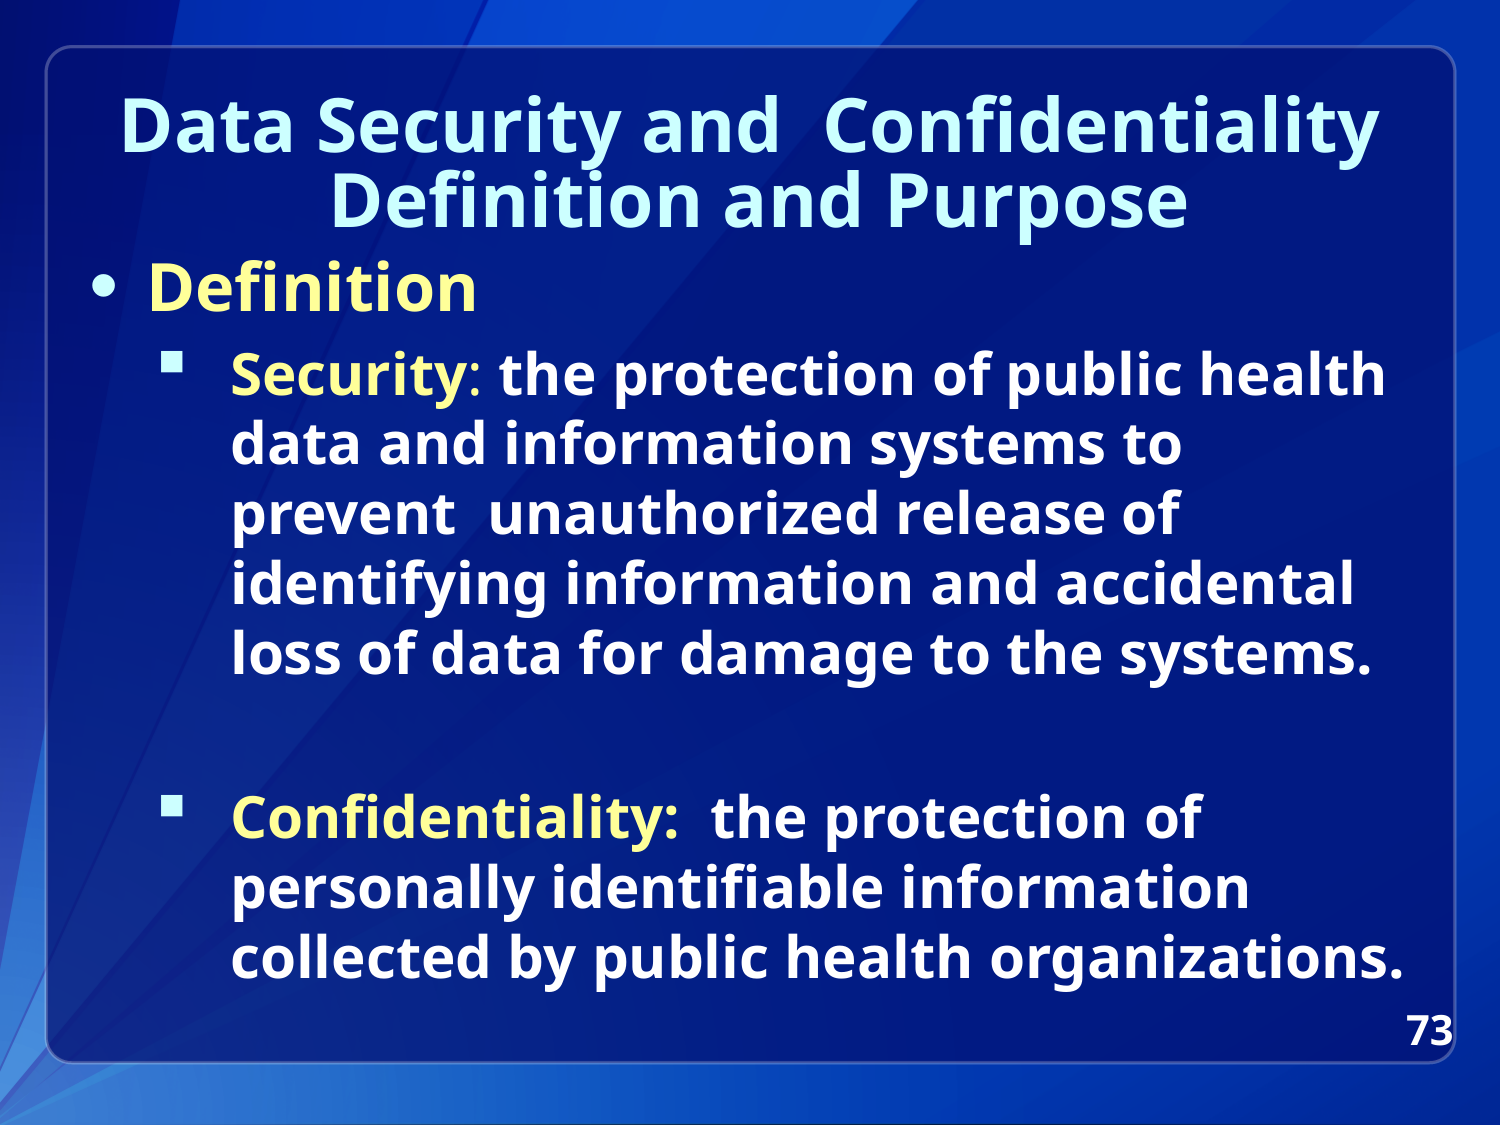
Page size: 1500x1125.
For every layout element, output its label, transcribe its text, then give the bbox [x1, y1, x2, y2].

list Definition Security: the protection of public health data and information systems to prevent unauthorized release of identifying information and accidental loss of data for damage to the systems. Confidentiality: the protection of personally identifiable information collected by public health organizations. [75, 237, 1425, 925]
title Data Security and Confidentiality Definition and Purpose [75, 142, 1425, 237]
picture [0, 0, 1500, 1125]
